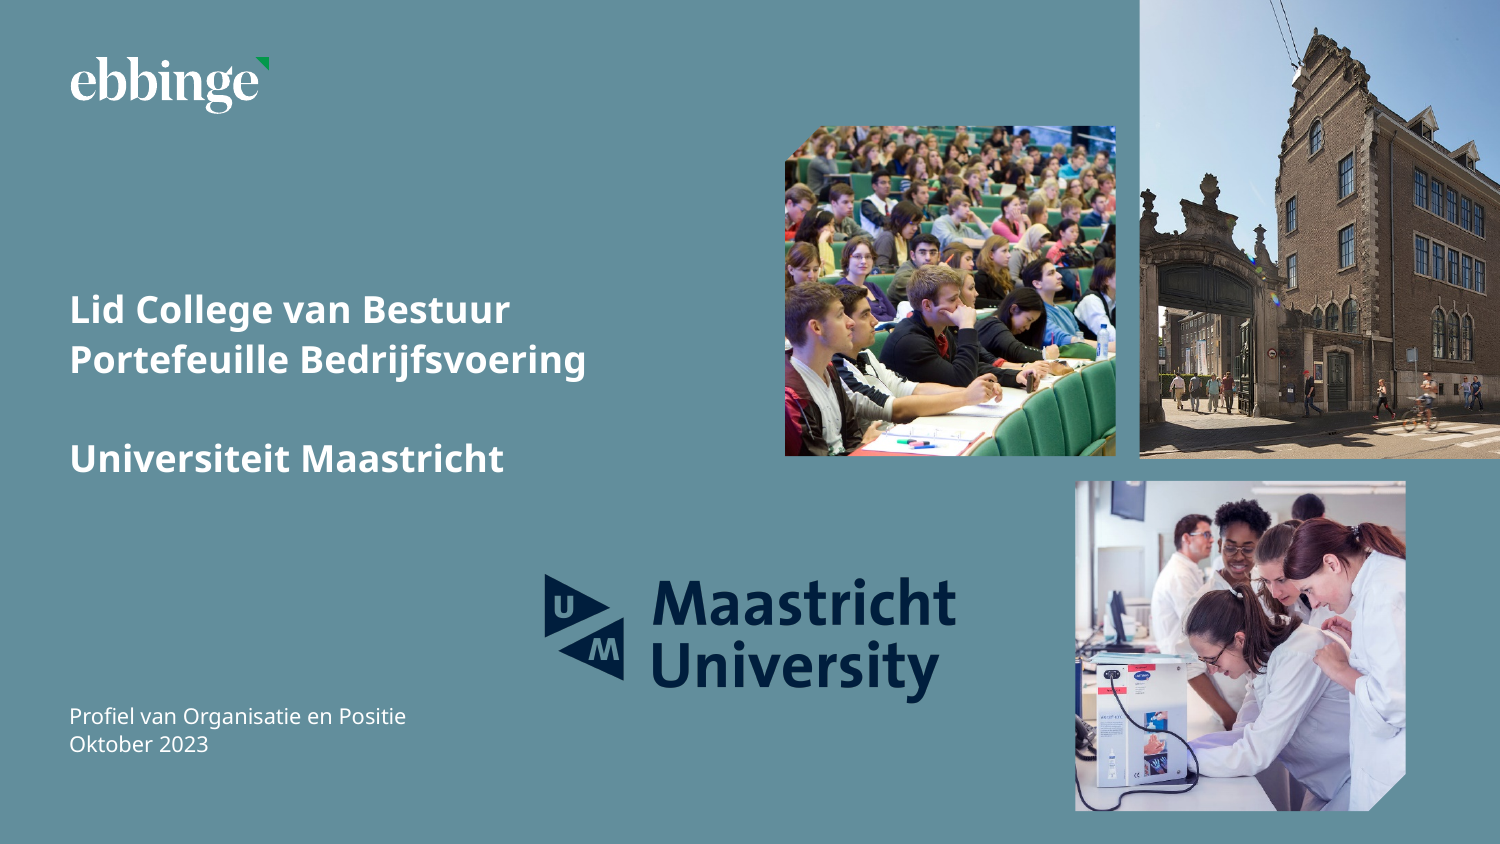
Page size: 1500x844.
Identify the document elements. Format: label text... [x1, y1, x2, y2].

list Lid College van Bestuur Portefeuille Bedrijfsvoering Universiteit Maastricht Profiel van Organisatie en Positie Oktober 2023 [54, 239, 718, 765]
picture [1075, 480, 1406, 812]
picture [784, 125, 1116, 457]
picture [1139, 0, 1500, 459]
picture [542, 572, 958, 705]
